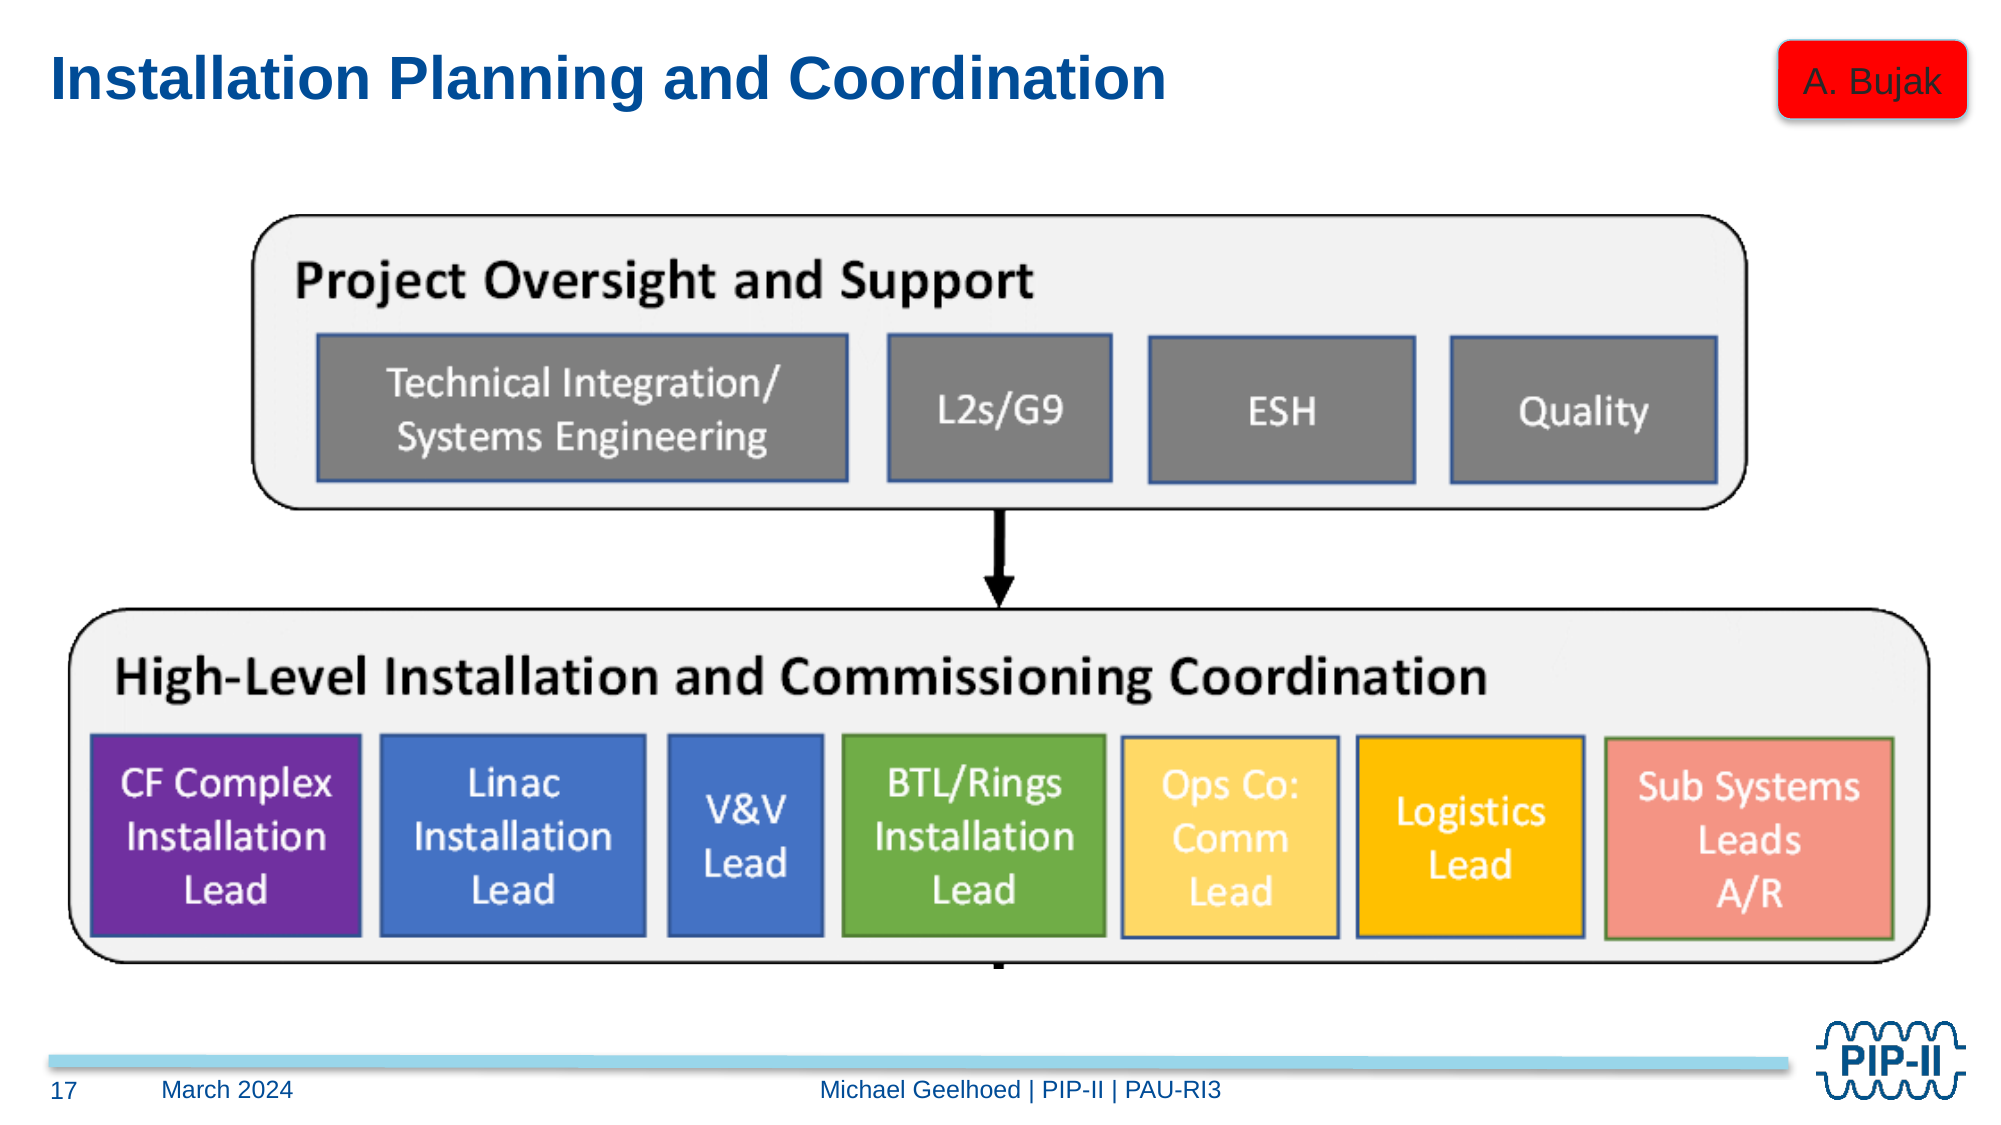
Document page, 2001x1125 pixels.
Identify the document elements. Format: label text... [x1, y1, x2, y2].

title Installation Planning and Coordination [50, 41, 1781, 112]
text_box A. Bujak [1776, 39, 1969, 120]
picture [1816, 1021, 1966, 1100]
picture [67, 213, 1933, 970]
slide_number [161, 1074, 309, 1114]
footer Michael Geelhoed | PIP-II | PAU-RI3 [336, 1073, 1706, 1114]
slide_number 17 [50, 1074, 141, 1114]
